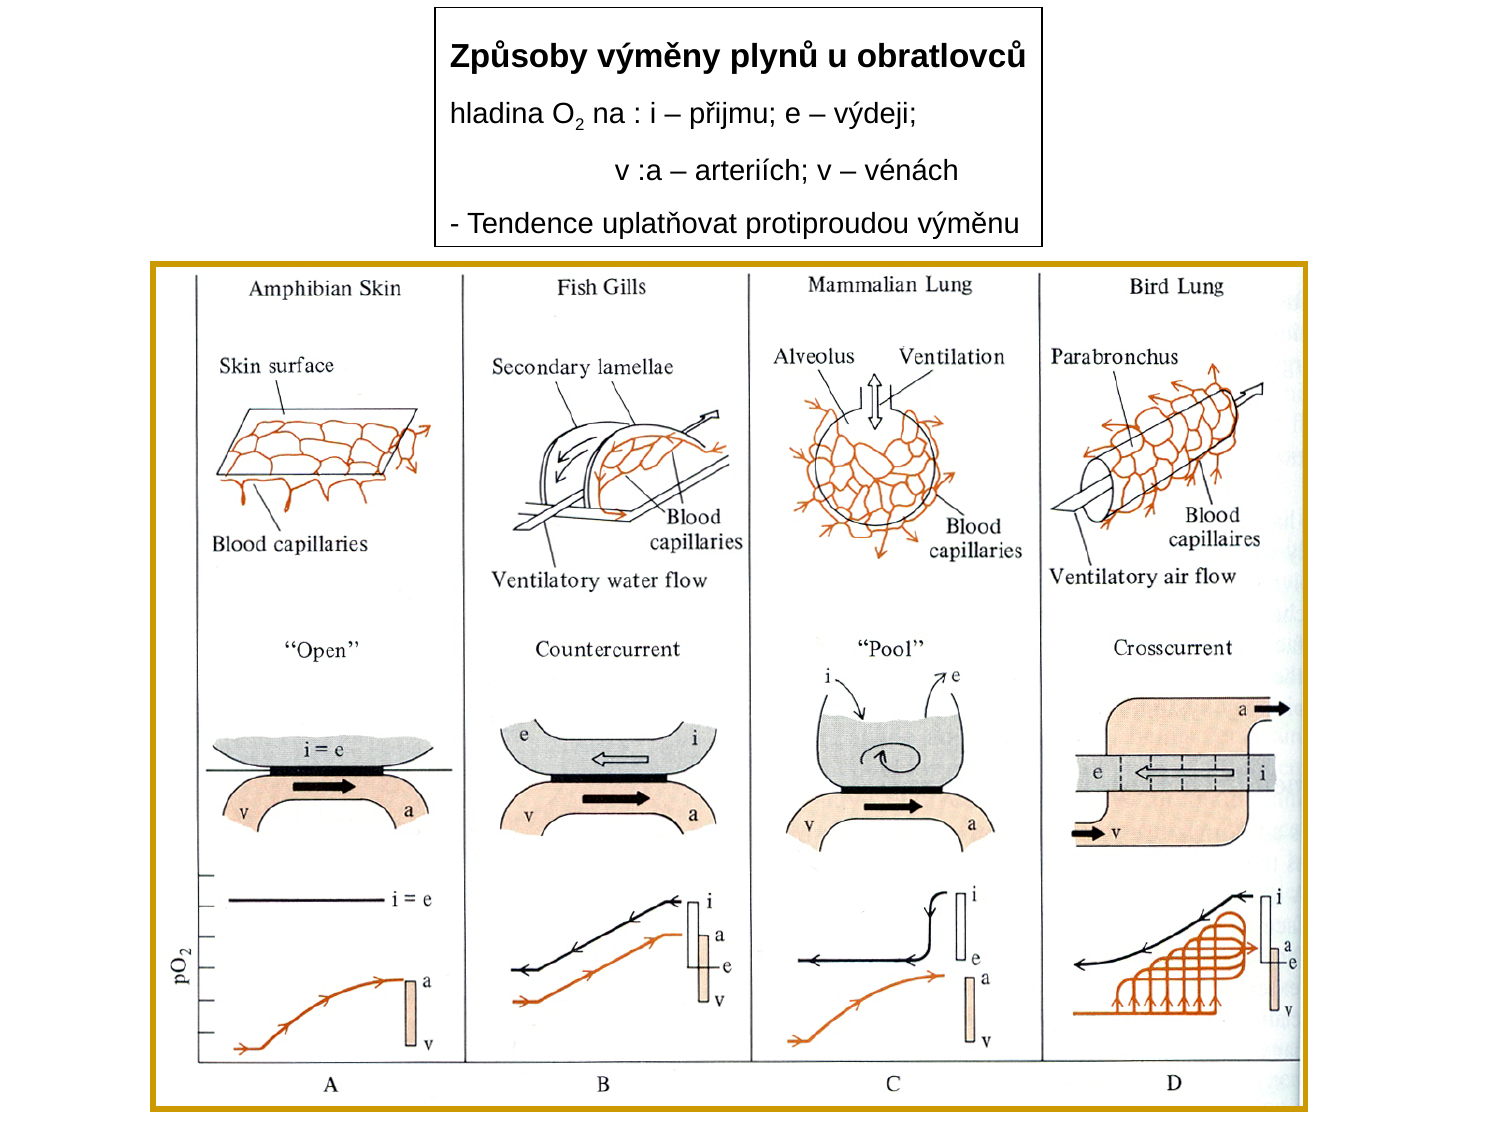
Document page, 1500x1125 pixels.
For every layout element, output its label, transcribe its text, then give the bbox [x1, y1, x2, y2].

text_box Způsoby výměny plynů u obratlovců hladina O2 na : i – přijmu; e – výdeji; v :a – arteriích; v – vénách - Tendence uplatňovat protiproudou výměnu [435, 7, 1043, 247]
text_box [155, 266, 1303, 1107]
